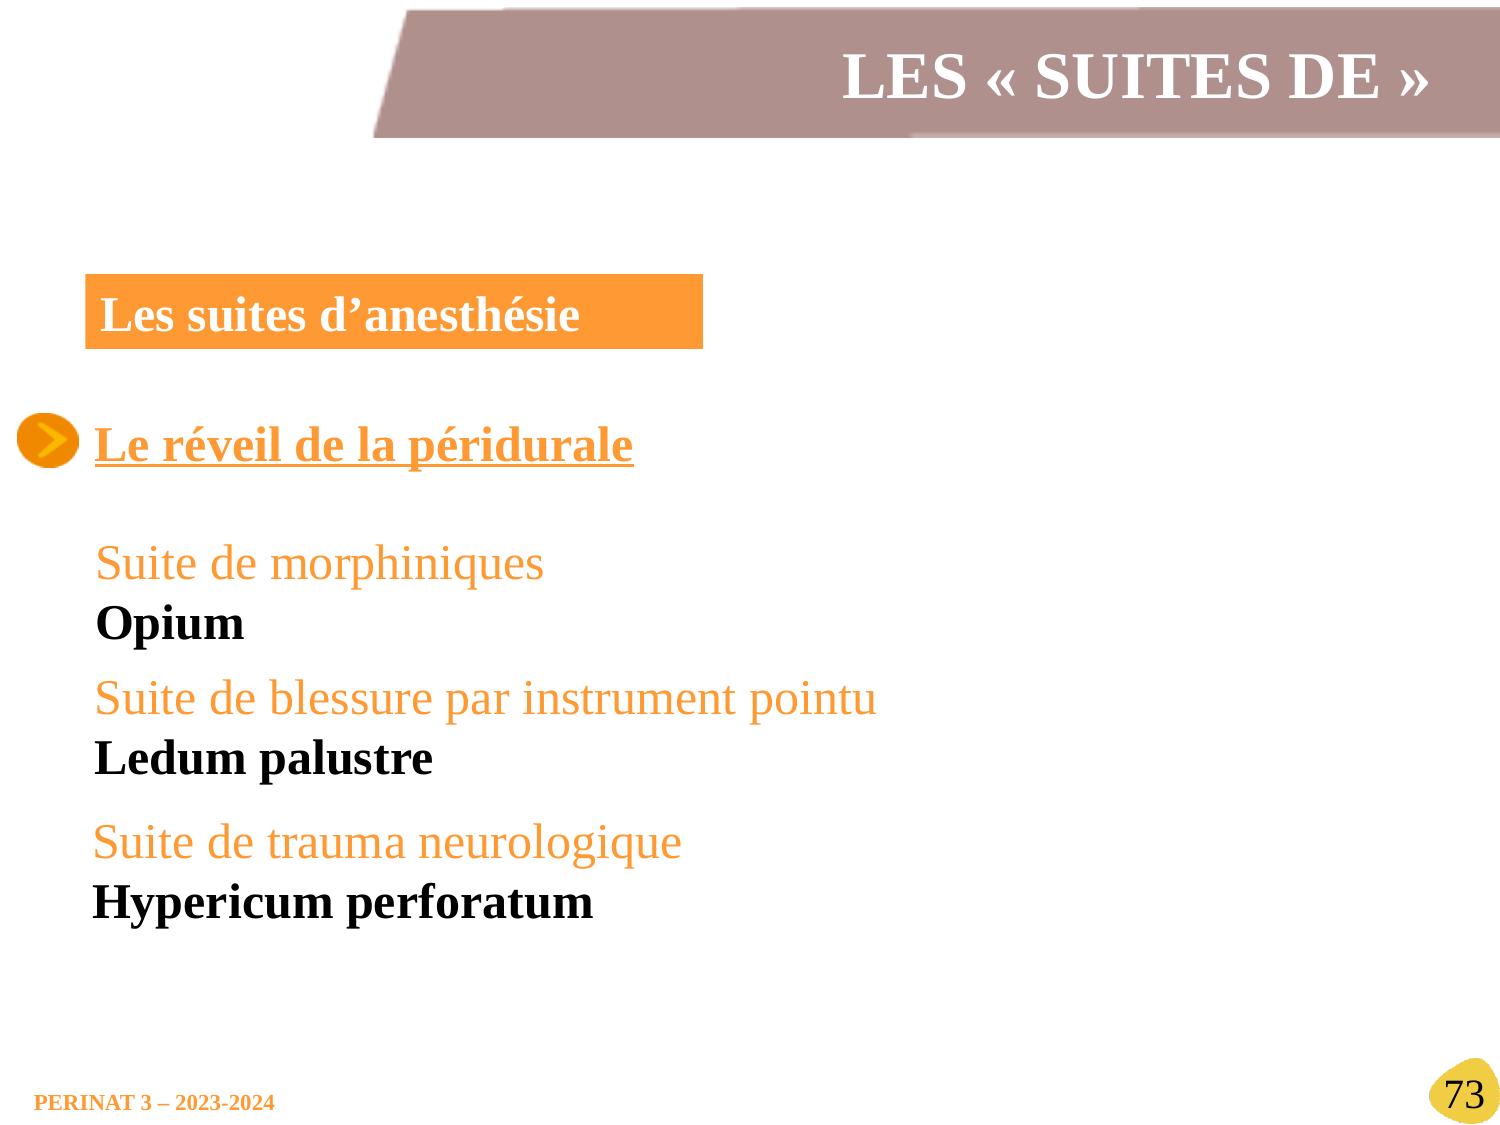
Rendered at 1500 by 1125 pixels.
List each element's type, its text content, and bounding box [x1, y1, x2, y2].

picture [17, 412, 79, 469]
text_box Les suites d’anesthésie [85, 274, 703, 349]
text_box Suite de trauma neurologique Hypericum perforatum [77, 801, 711, 936]
picture [1423, 1057, 1500, 1125]
text_box Suite de morphiniques Opium [80, 522, 561, 656]
text_box Suite de blessure par instrument pointu Ledum palustre [79, 656, 893, 792]
picture [359, 6, 1500, 138]
text_box Le réveil de la péridurale [80, 404, 650, 479]
